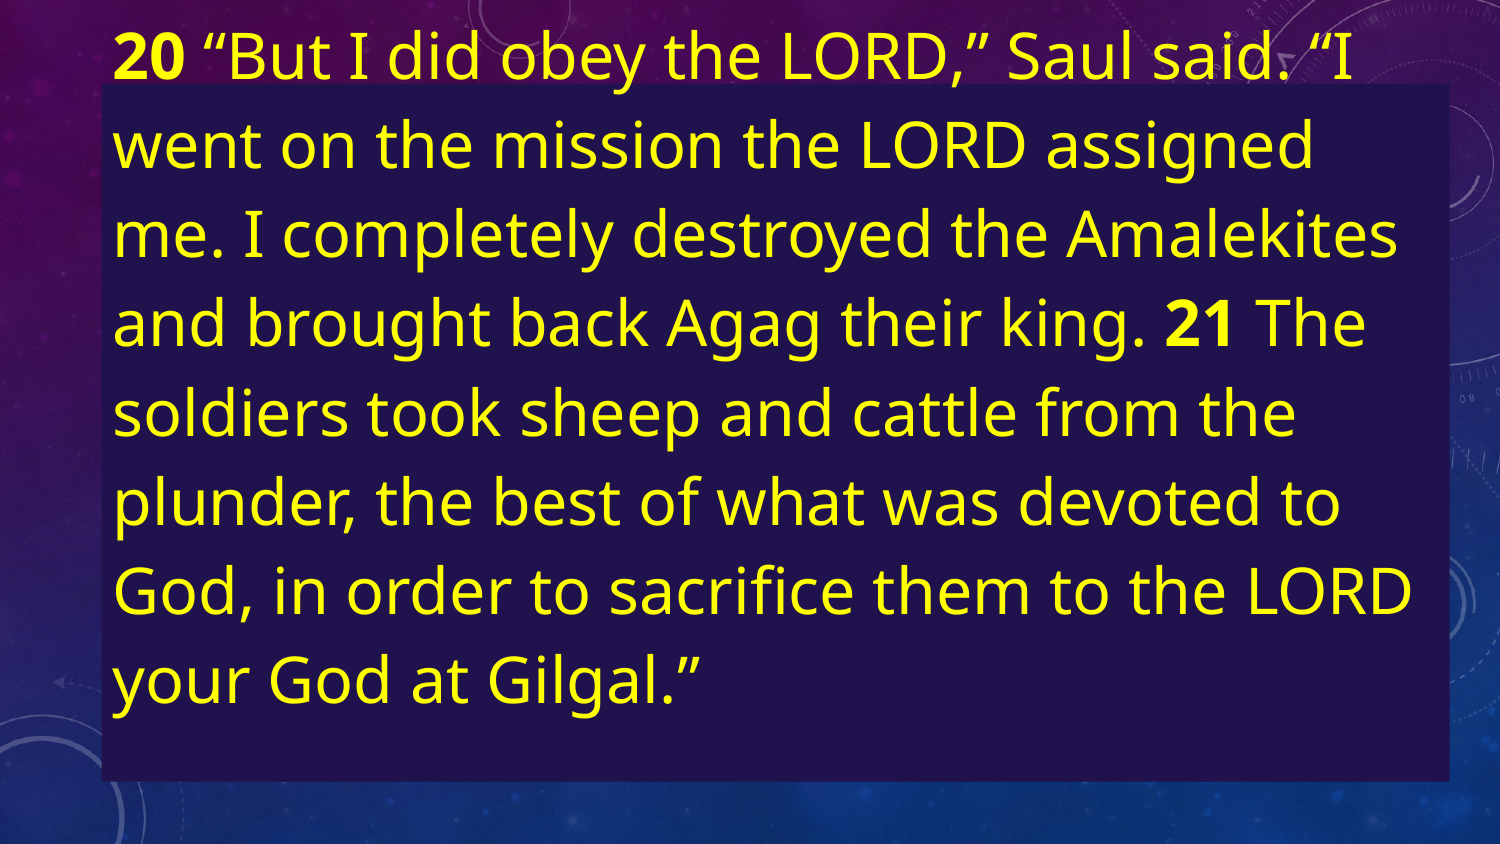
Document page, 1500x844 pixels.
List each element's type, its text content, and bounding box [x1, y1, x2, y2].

list 20 “But I did obey the Lord,” Saul said. “I went on the mission the Lord assigned me. I completely destroyed the Amalekites and brought back Agag their king. 21 The soldiers took sheep and cattle from the plunder, the best of what was devoted to God, in order to sacrifice them to the Lord your God at Gilgal.” [101, 83, 1450, 782]
picture [0, 0, 1500, 844]
